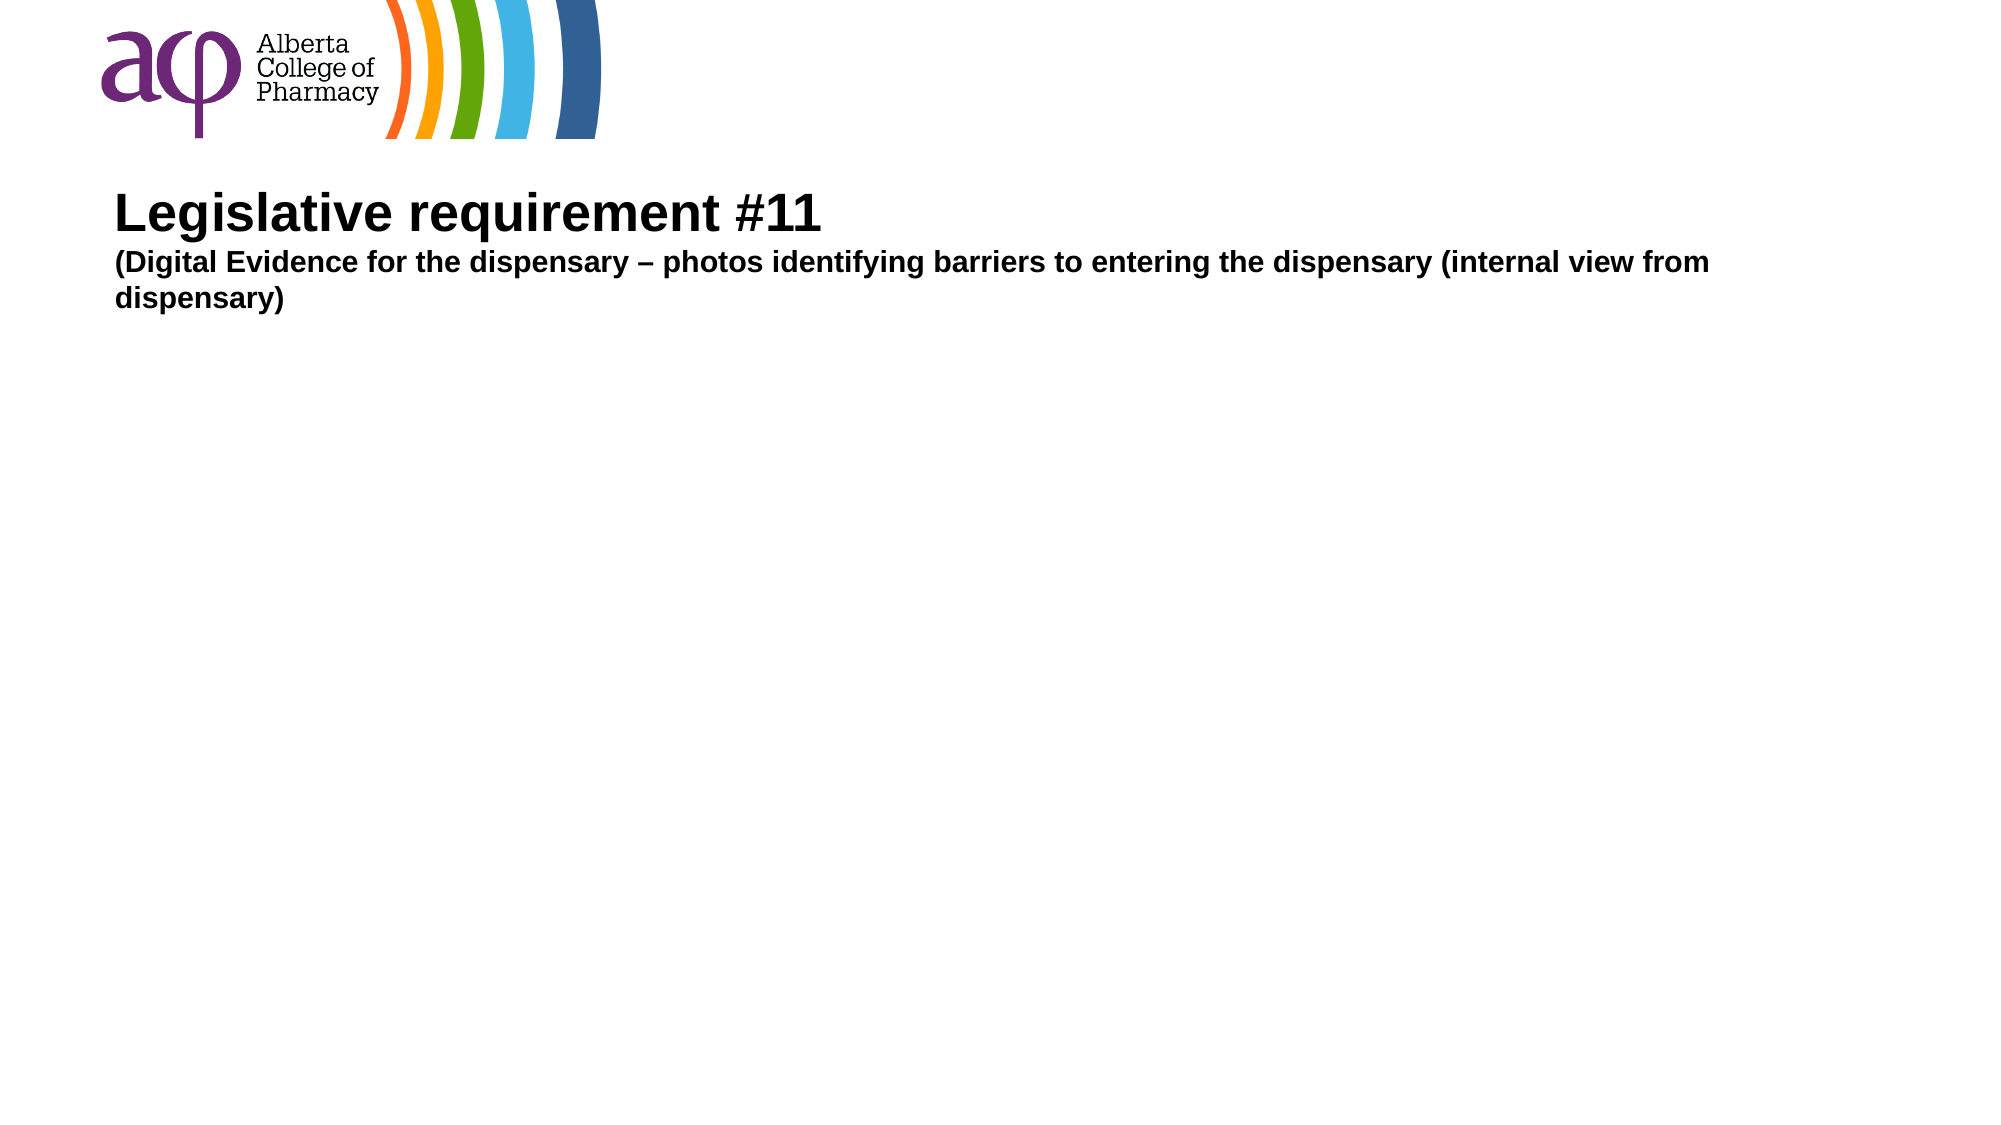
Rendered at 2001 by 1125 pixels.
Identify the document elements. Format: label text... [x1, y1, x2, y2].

title Legislative requirement #11 (Digital Evidence for the dispensary – photos identifying barriers to entering the dispensary (internal view from dispensary) [99, 169, 1900, 323]
picture [99, 0, 613, 139]
